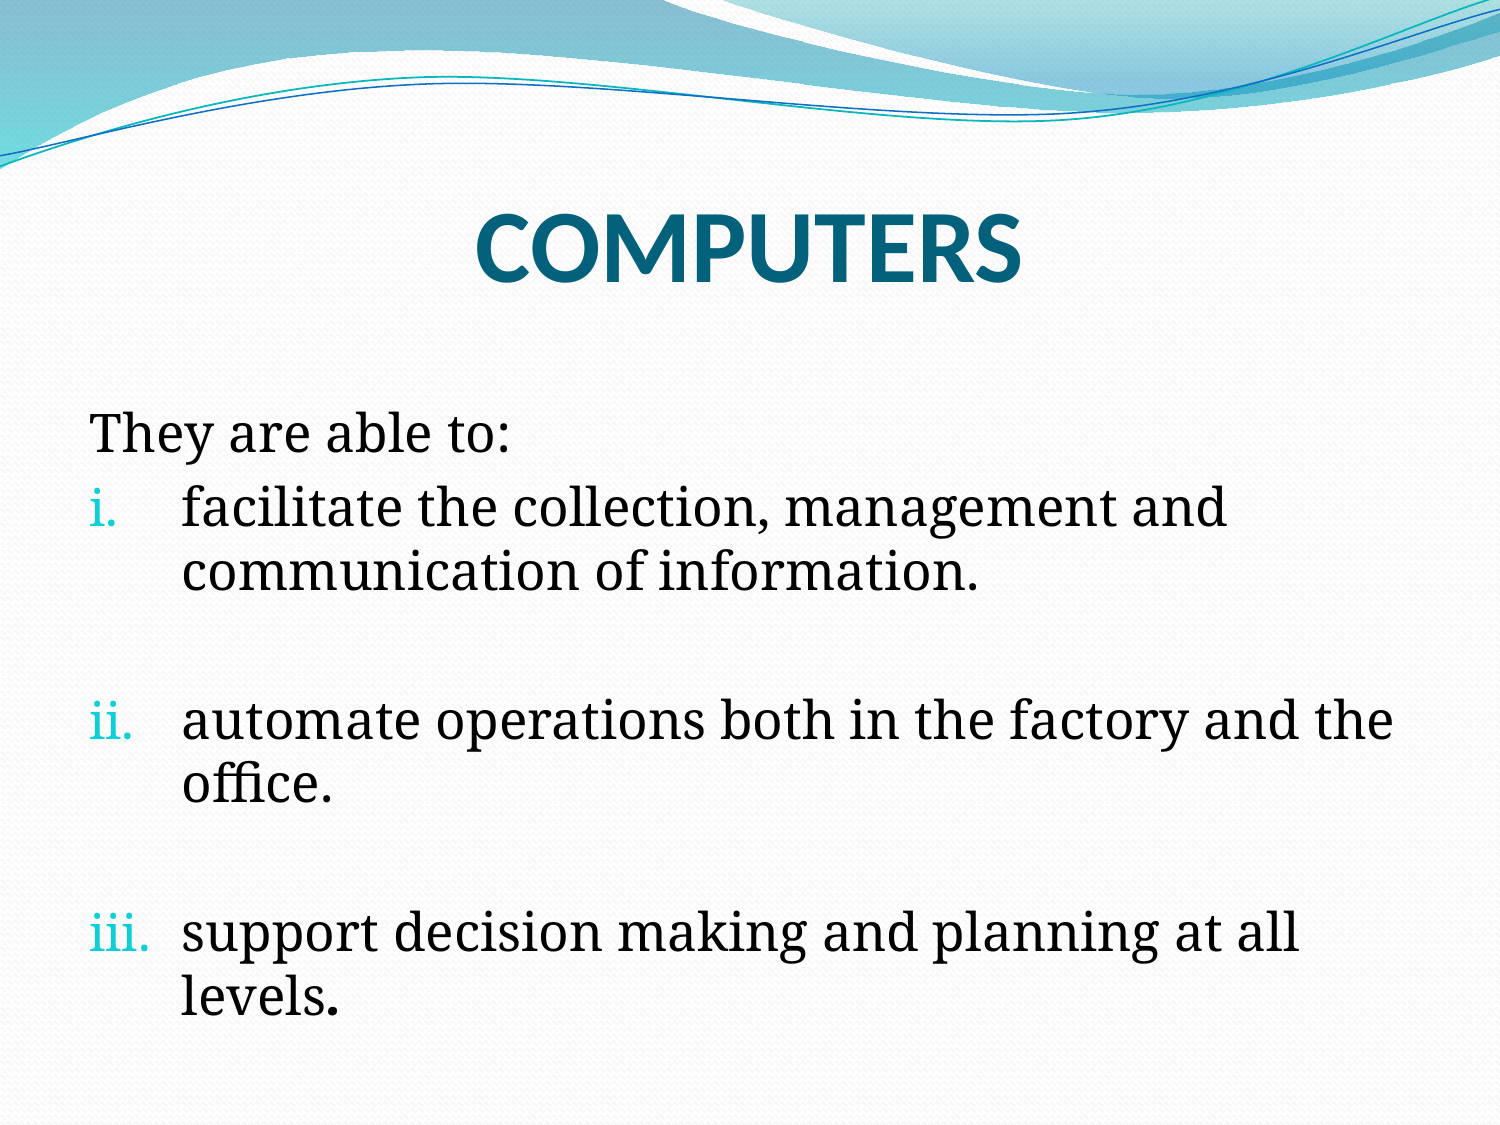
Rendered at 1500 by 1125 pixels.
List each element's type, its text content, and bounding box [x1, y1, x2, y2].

list They are able to: facilitate the collection, management and communication of information. automate operations both in the factory and the office. support decision making and planning at all levels. [75, 317, 1425, 1038]
title COMPUTERS [75, 115, 1425, 303]
